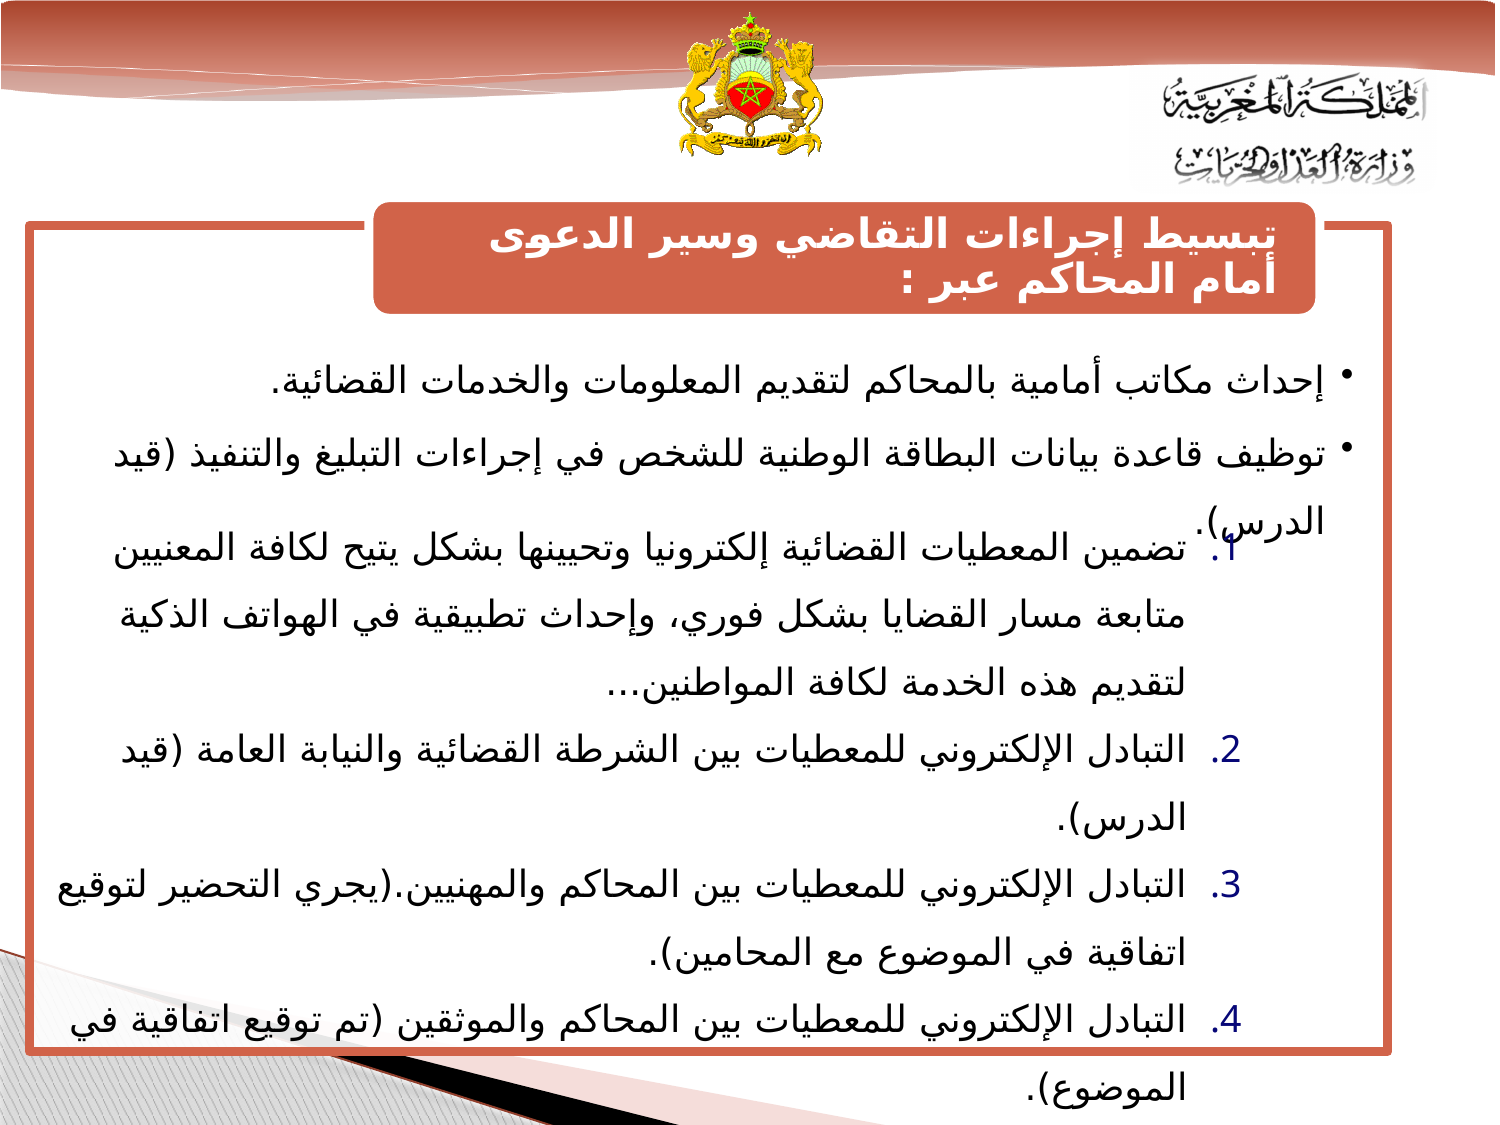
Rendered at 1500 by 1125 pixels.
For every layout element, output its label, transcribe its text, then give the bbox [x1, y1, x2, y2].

picture [0, 0, 1500, 194]
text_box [29, 995, 1389, 1052]
text_box تضمين المعطيات القضائية إلكترونيا وتحيينها بشكل يتيح لكافة المعنيين متابعة مسار القضايا بشكل فوري، وإحداث تطبيقية في الهواتف الذكية لتقديم هذه الخدمة لكافة المواطنين... التبادل الإلكتروني للمعطيات بين الشرطة القضائية والنيابة العامة (قيد الدرس). التبادل الإلكتروني للمعطيات بين المحاكم والمهنيين.(يجري التحضير لتوقيع اتفاقية في الموضوع مع المحامين). التبادل الإلكتروني للمعطيات بين المحاكم والموثقين (تم توقيع اتفاقية في الموضوع). [29, 1062, 1259, 1115]
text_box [29, 196, 1389, 247]
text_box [33, 243, 1393, 988]
